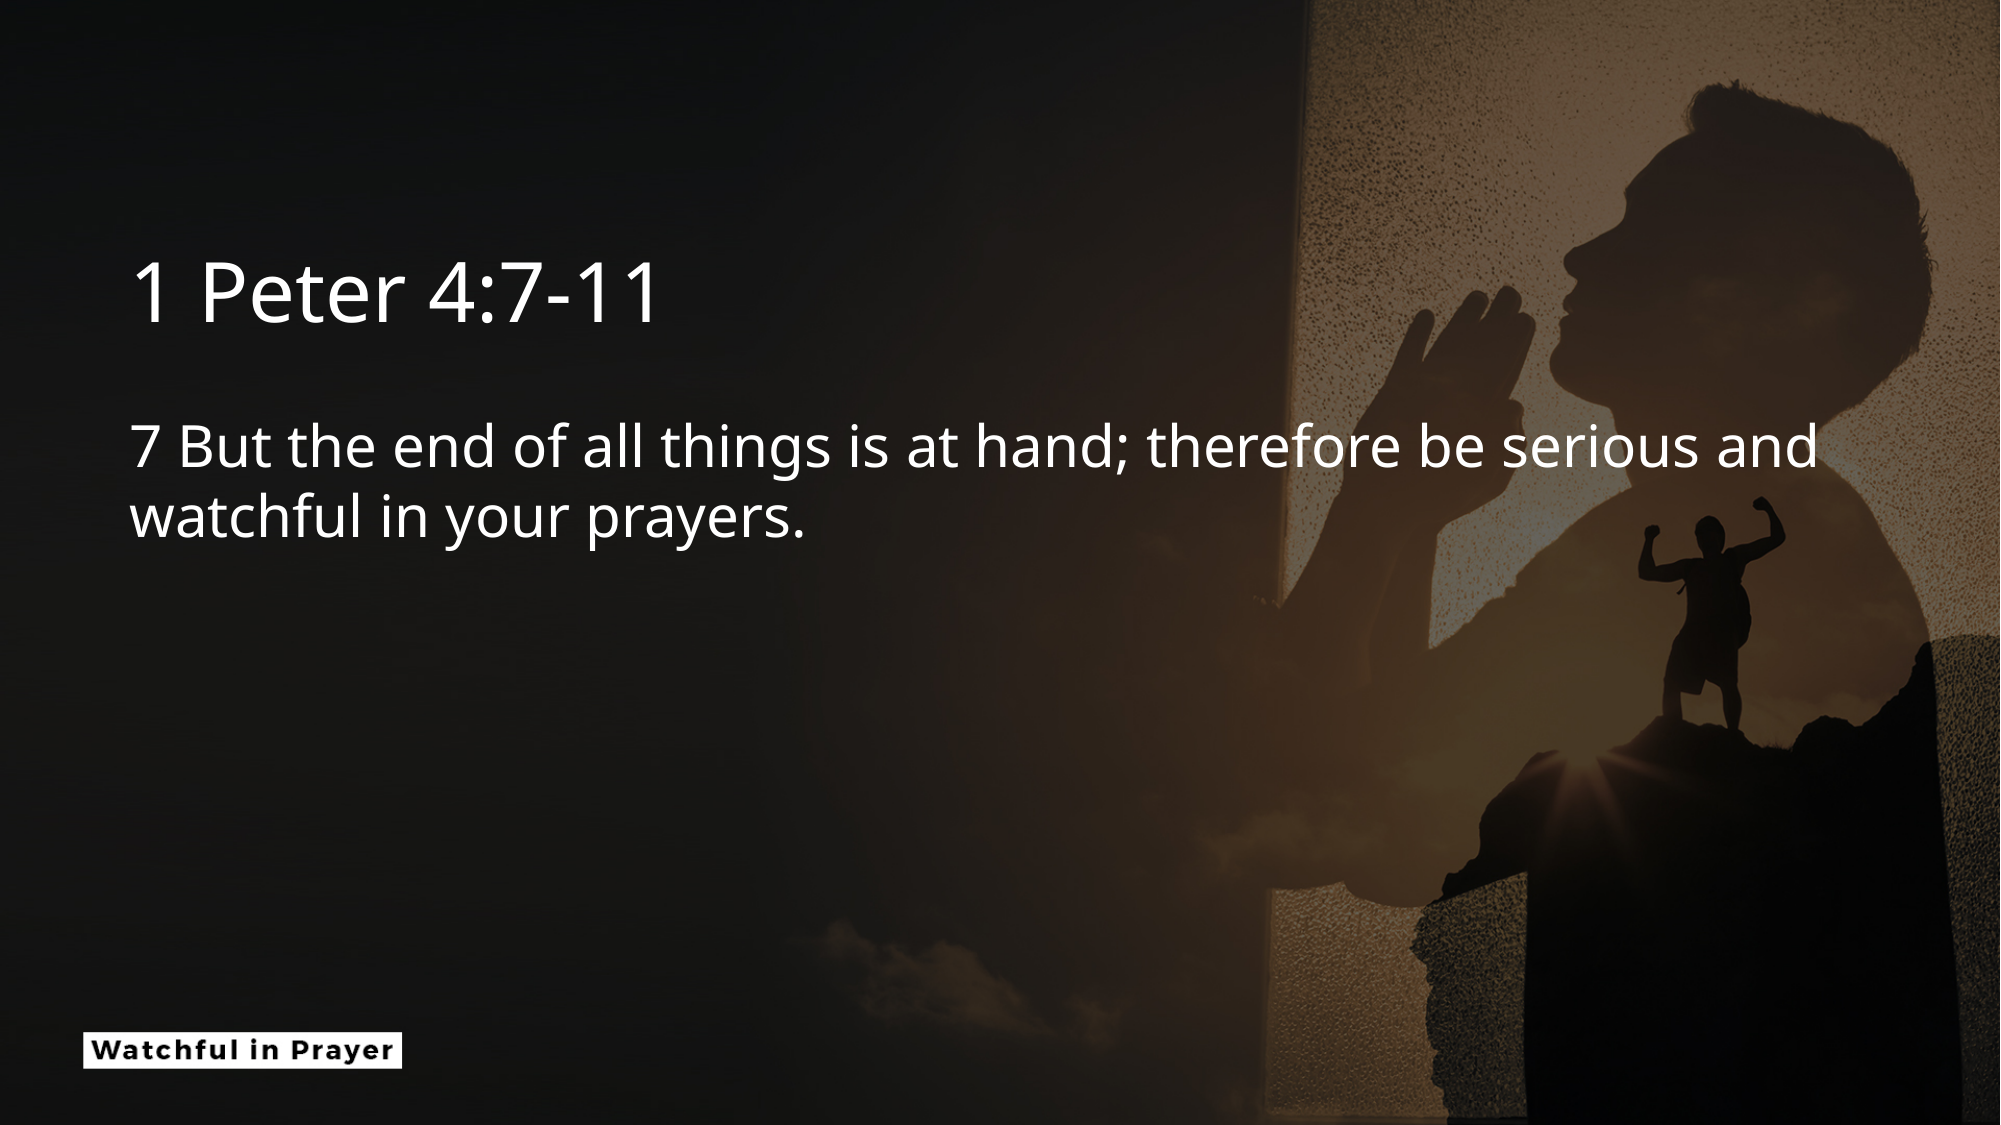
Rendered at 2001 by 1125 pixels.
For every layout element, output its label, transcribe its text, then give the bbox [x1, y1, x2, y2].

text_box 1 Peter 4:7-11 7 But the end of all things is at hand; therefore be serious and watchful in your prayers. [114, 231, 1842, 557]
picture [0, 0, 2000, 1125]
